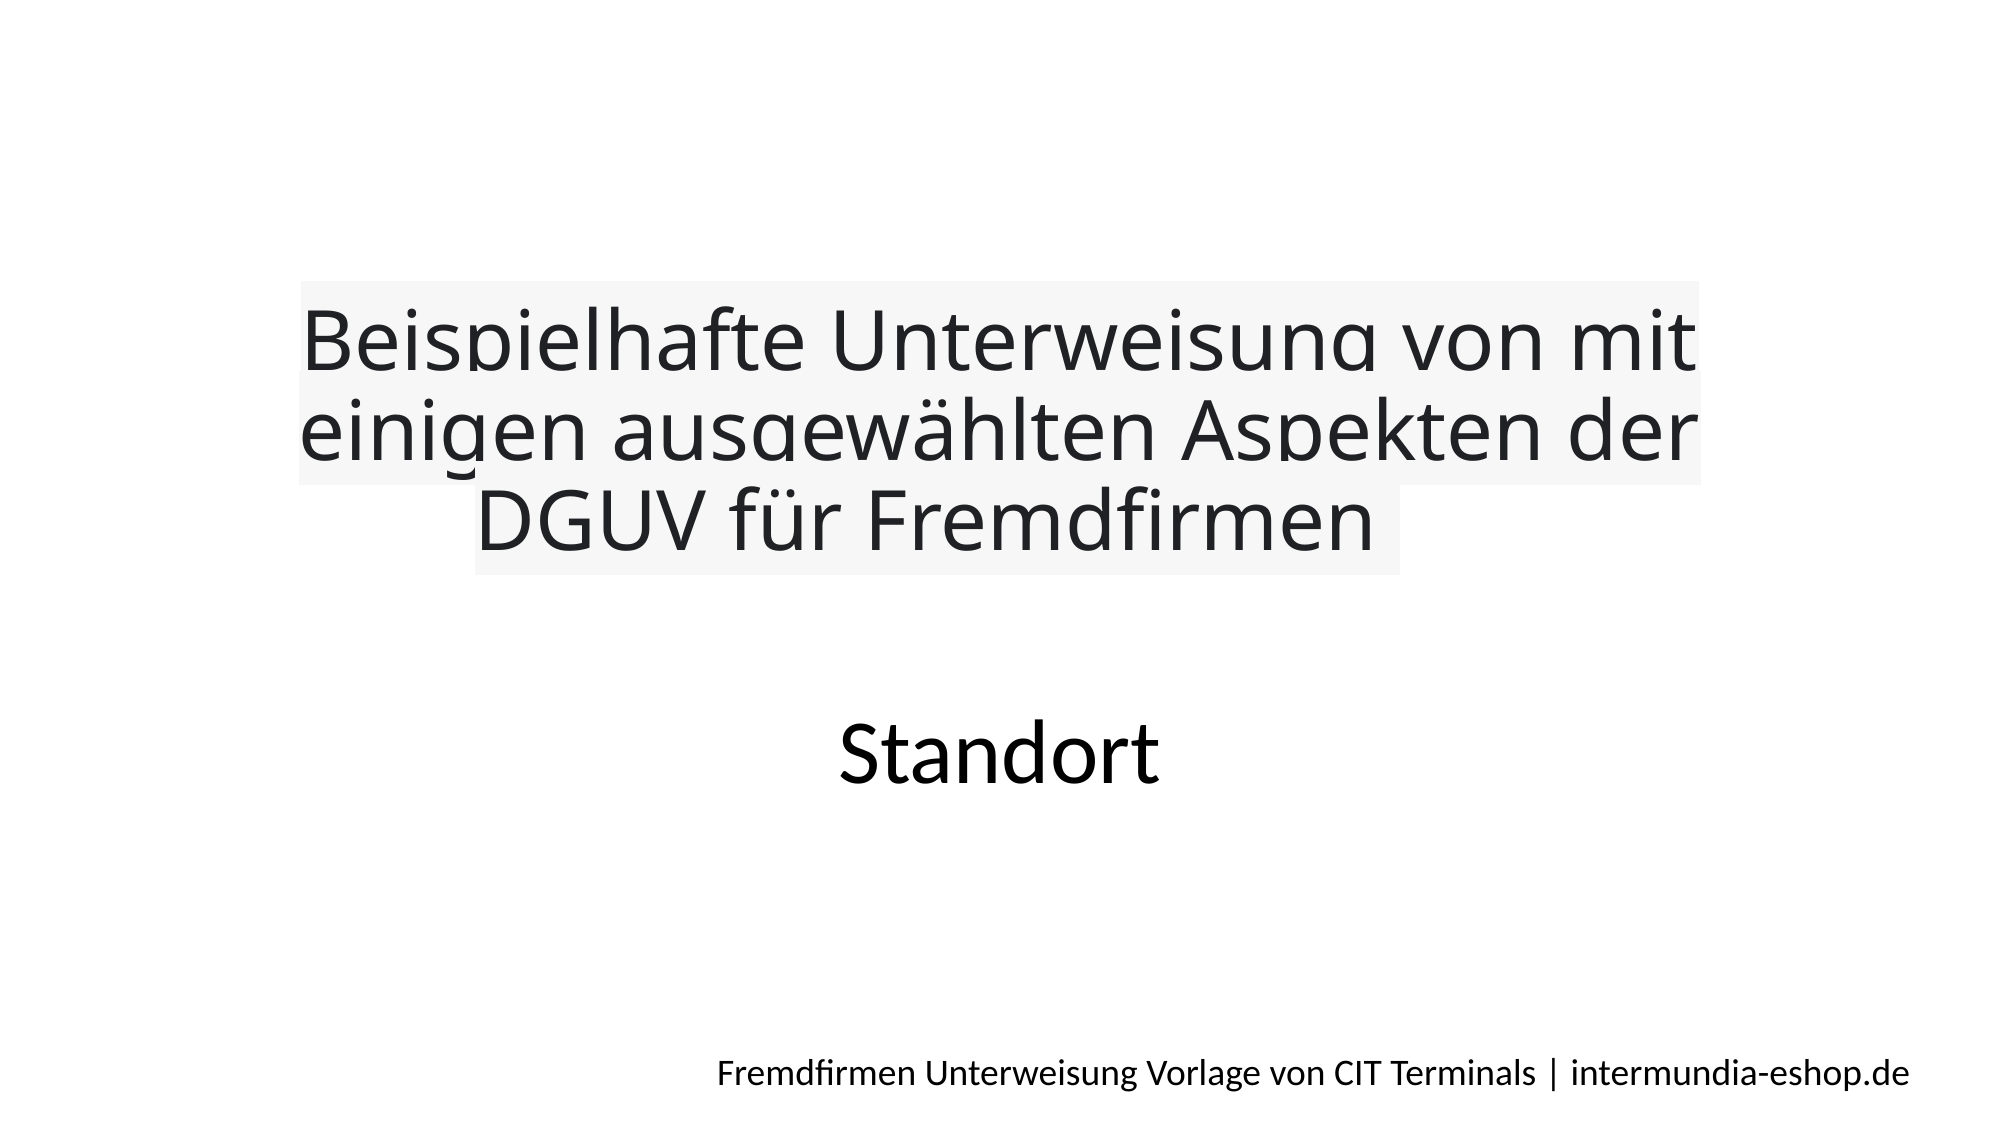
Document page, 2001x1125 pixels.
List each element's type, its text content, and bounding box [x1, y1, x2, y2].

subtitle Standort [249, 696, 1750, 863]
title Beispielhafte Unterweisung von mit einigen ausgewählten Aspekten der DGUV für Fremdfirmen [249, 184, 1750, 576]
text_box Fremdfirmen Unterweisung Vorlage von CIT Terminals | intermundia-eshop.de [702, 1040, 1975, 1100]
